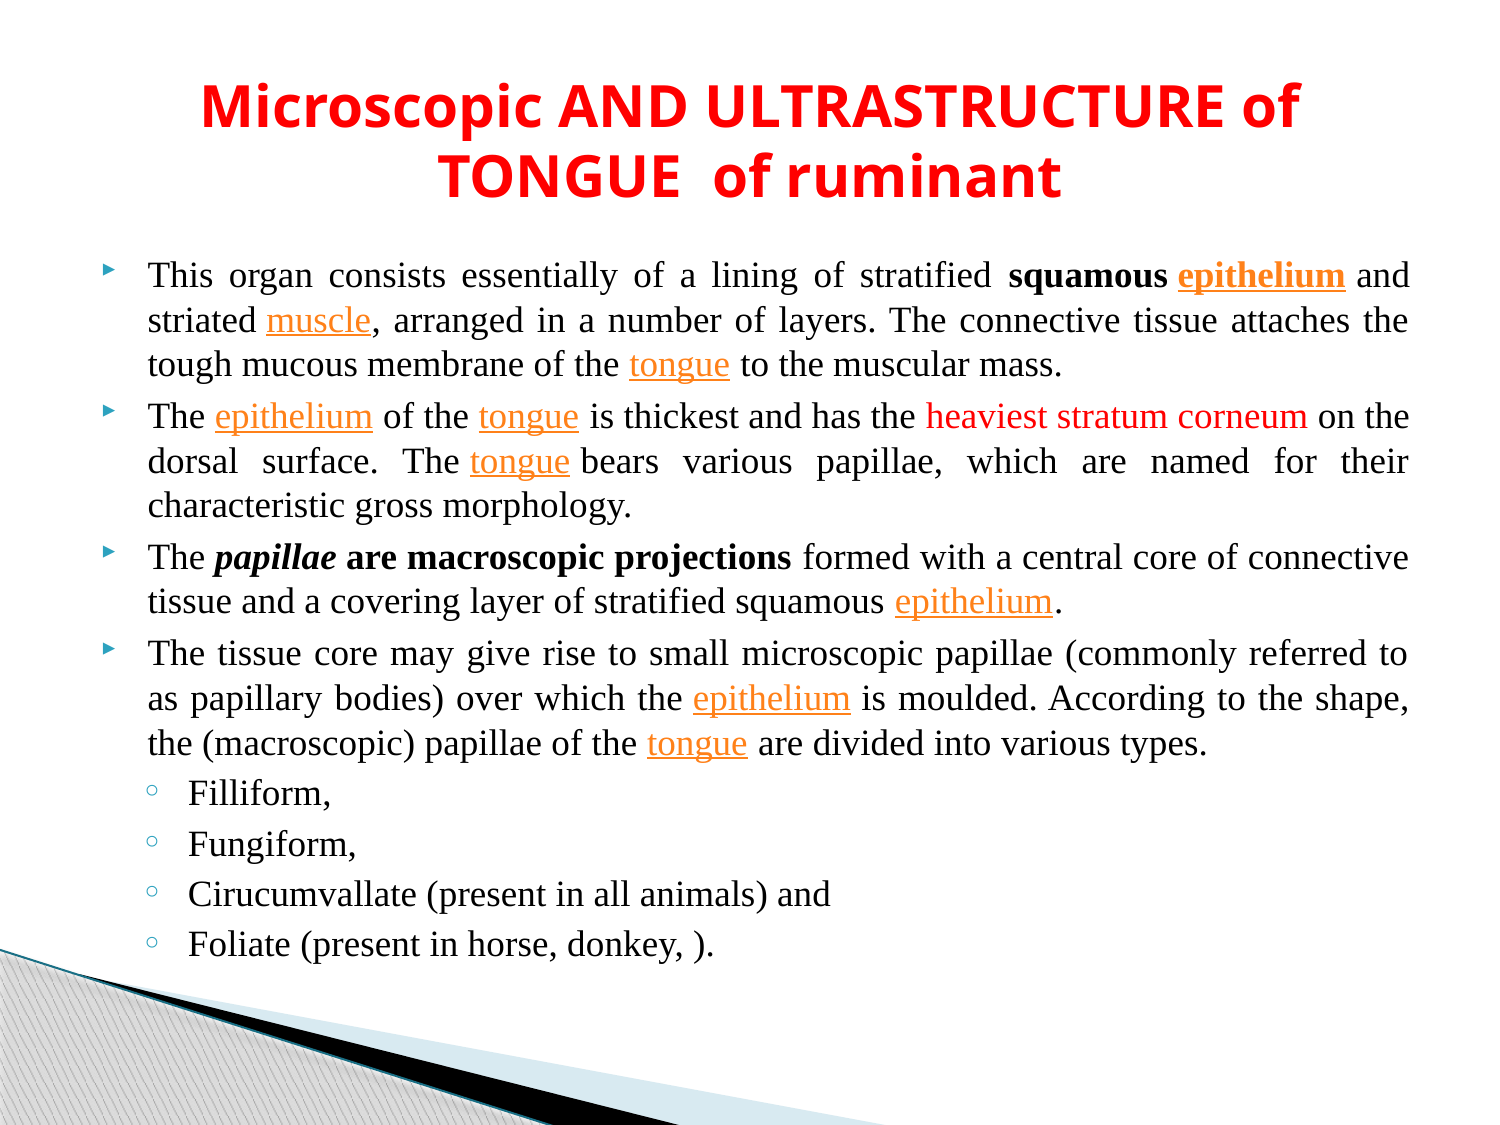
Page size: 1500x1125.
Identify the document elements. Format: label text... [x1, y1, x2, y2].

title Microscopic AND ULTRASTRUCTURE of TONGUE of ruminant [75, 45, 1425, 233]
list This organ consists essentially of a lining of stratified squamous epithelium and striated muscle, arranged in a number of layers. The connective tissue attaches the tough mucous membrane of the tongue to the muscular mass. The epithelium of the tongue is thickest and has the heaviest stratum corneum on the dorsal surface. The tongue bears various papillae, which are named for their characteristic gross morphology. The papillae are macroscopic projections formed with a central core of connective tissue and a covering layer of stratified squamous epithelium. The tissue core may give rise to small microscopic papillae (commonly referred to as papillary bodies) over which the epithelium is moulded. According to the shape, the (macroscopic) papillae of the tongue are divided into various types. Filliform, Fungiform, Cirucumvallate (present in all animals) and Foliate (present in horse, donkey, ). [75, 243, 1425, 986]
